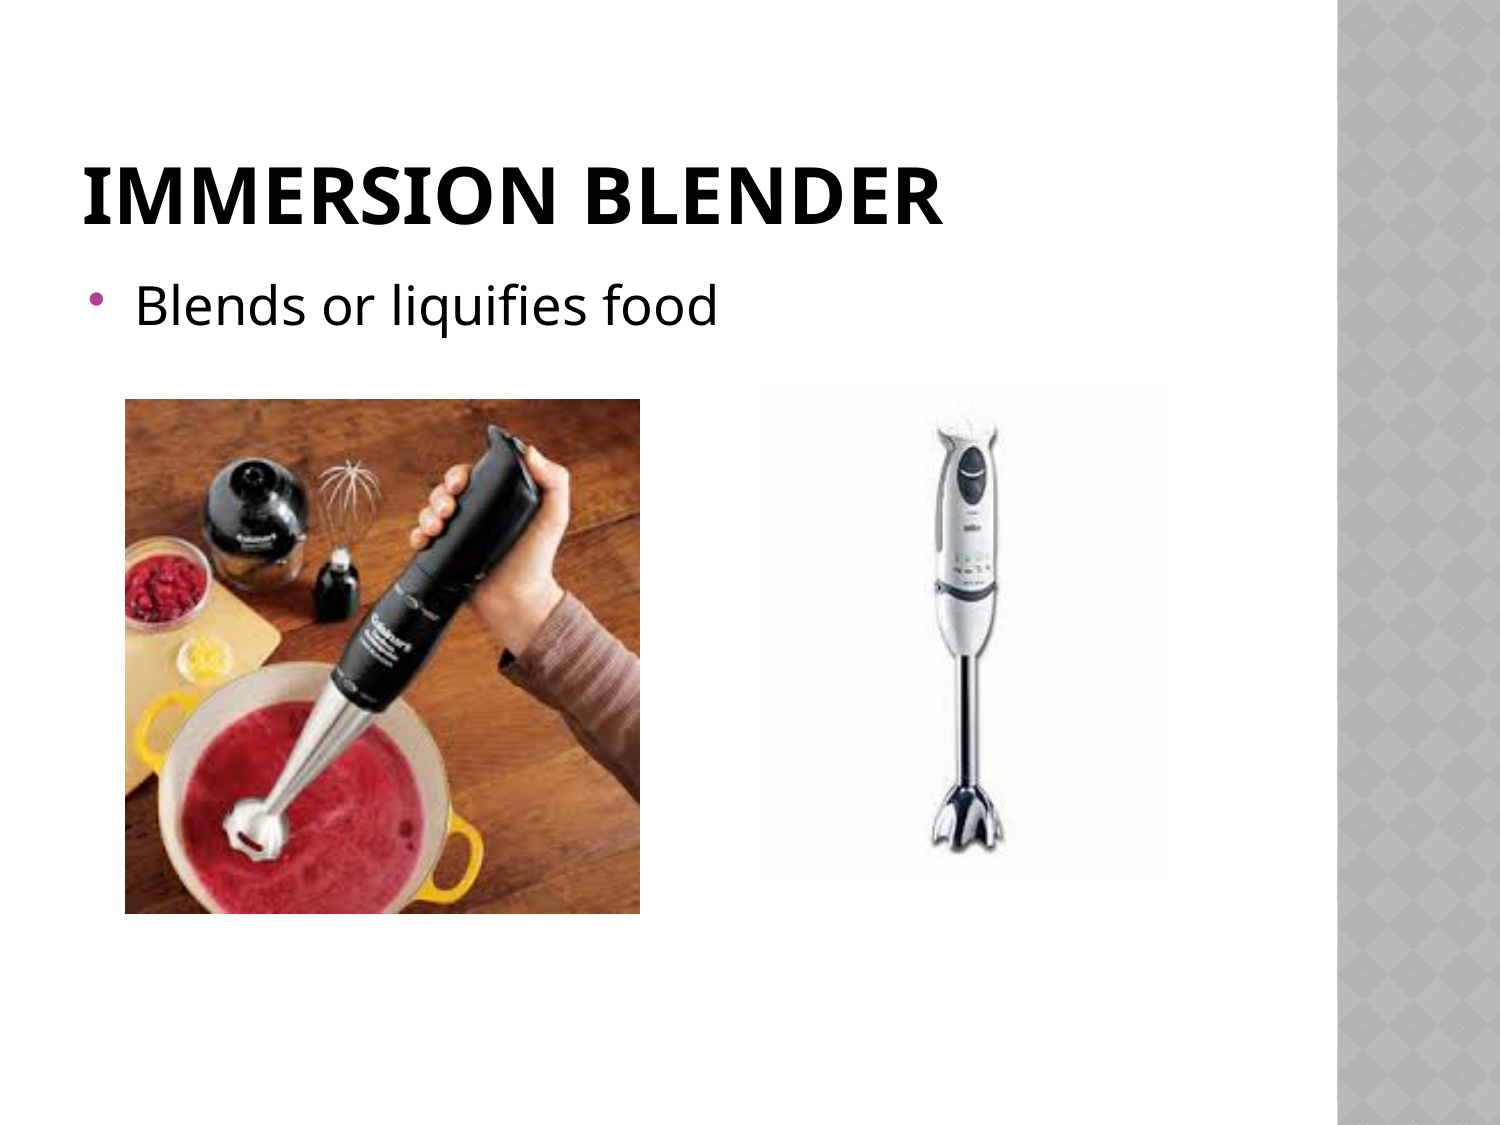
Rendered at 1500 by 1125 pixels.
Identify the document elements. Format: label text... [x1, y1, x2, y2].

title Immersion Blender [75, 52, 1263, 240]
picture [124, 399, 640, 915]
list Blends or liquifies food [75, 264, 1263, 1059]
picture [762, 387, 1170, 876]
